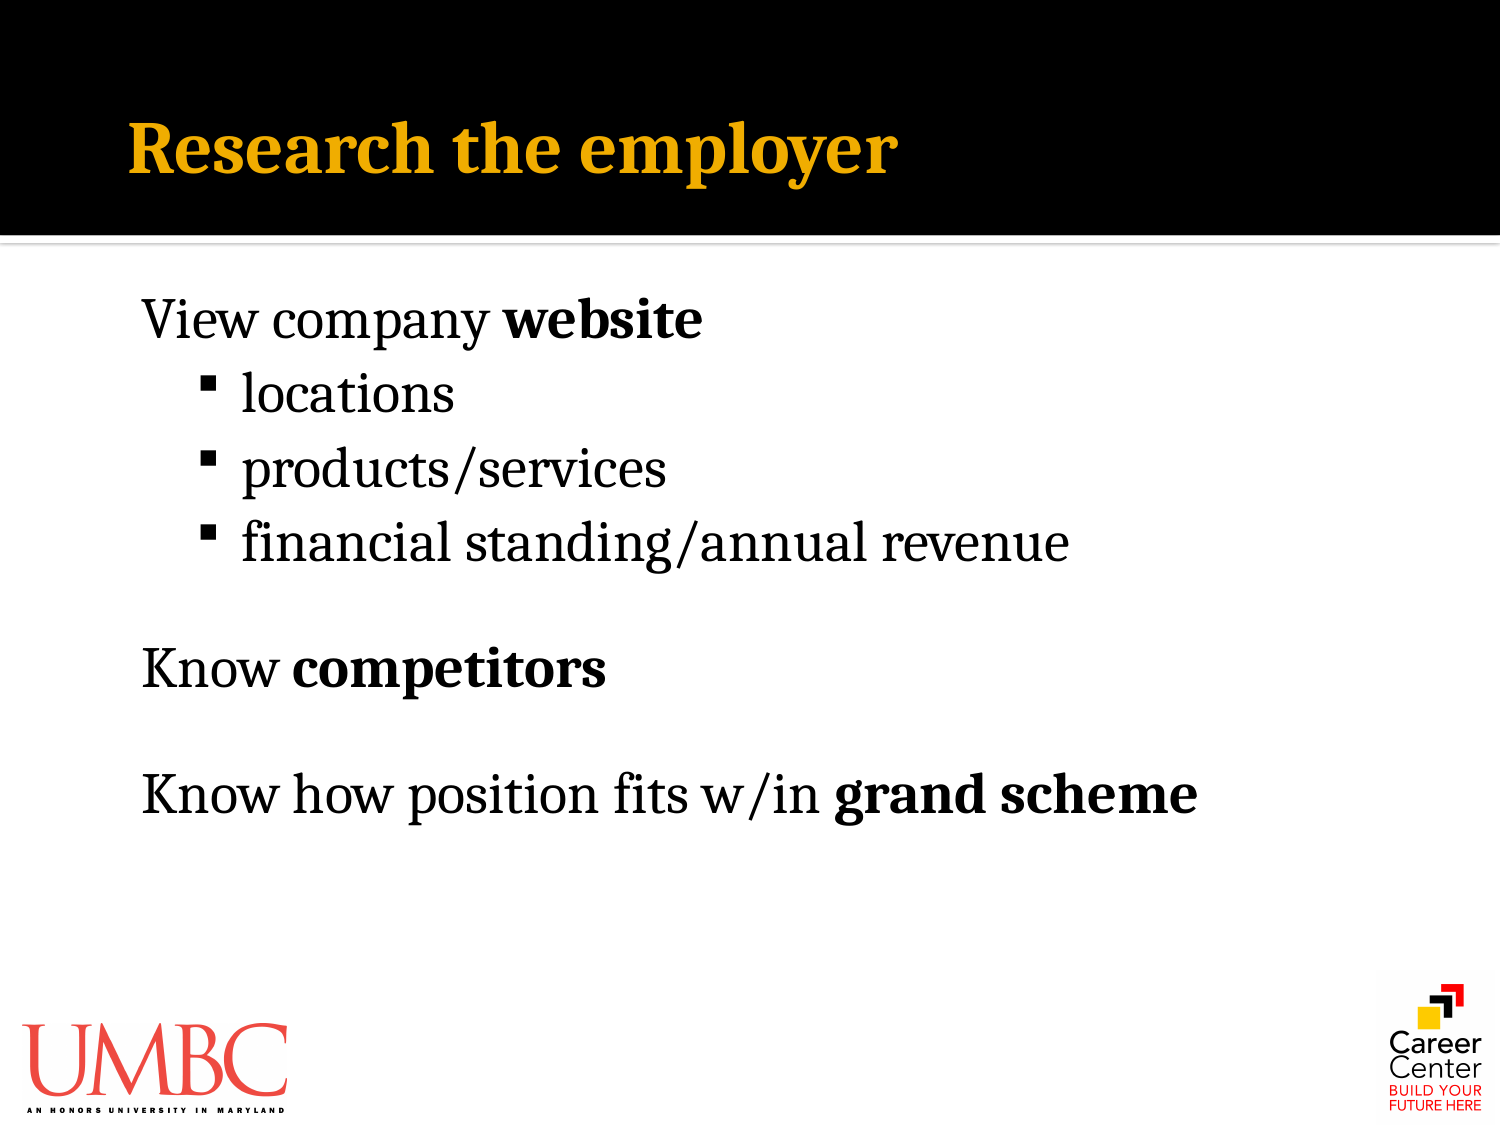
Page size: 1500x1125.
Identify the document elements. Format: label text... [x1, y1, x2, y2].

picture [22, 1023, 287, 1113]
title Research the employer [112, 50, 1388, 238]
list View company website locations products/services financial standing/annual revenue Know competitors Know how position fits w/in grand scheme [112, 272, 1388, 969]
picture [1376, 970, 1495, 1125]
